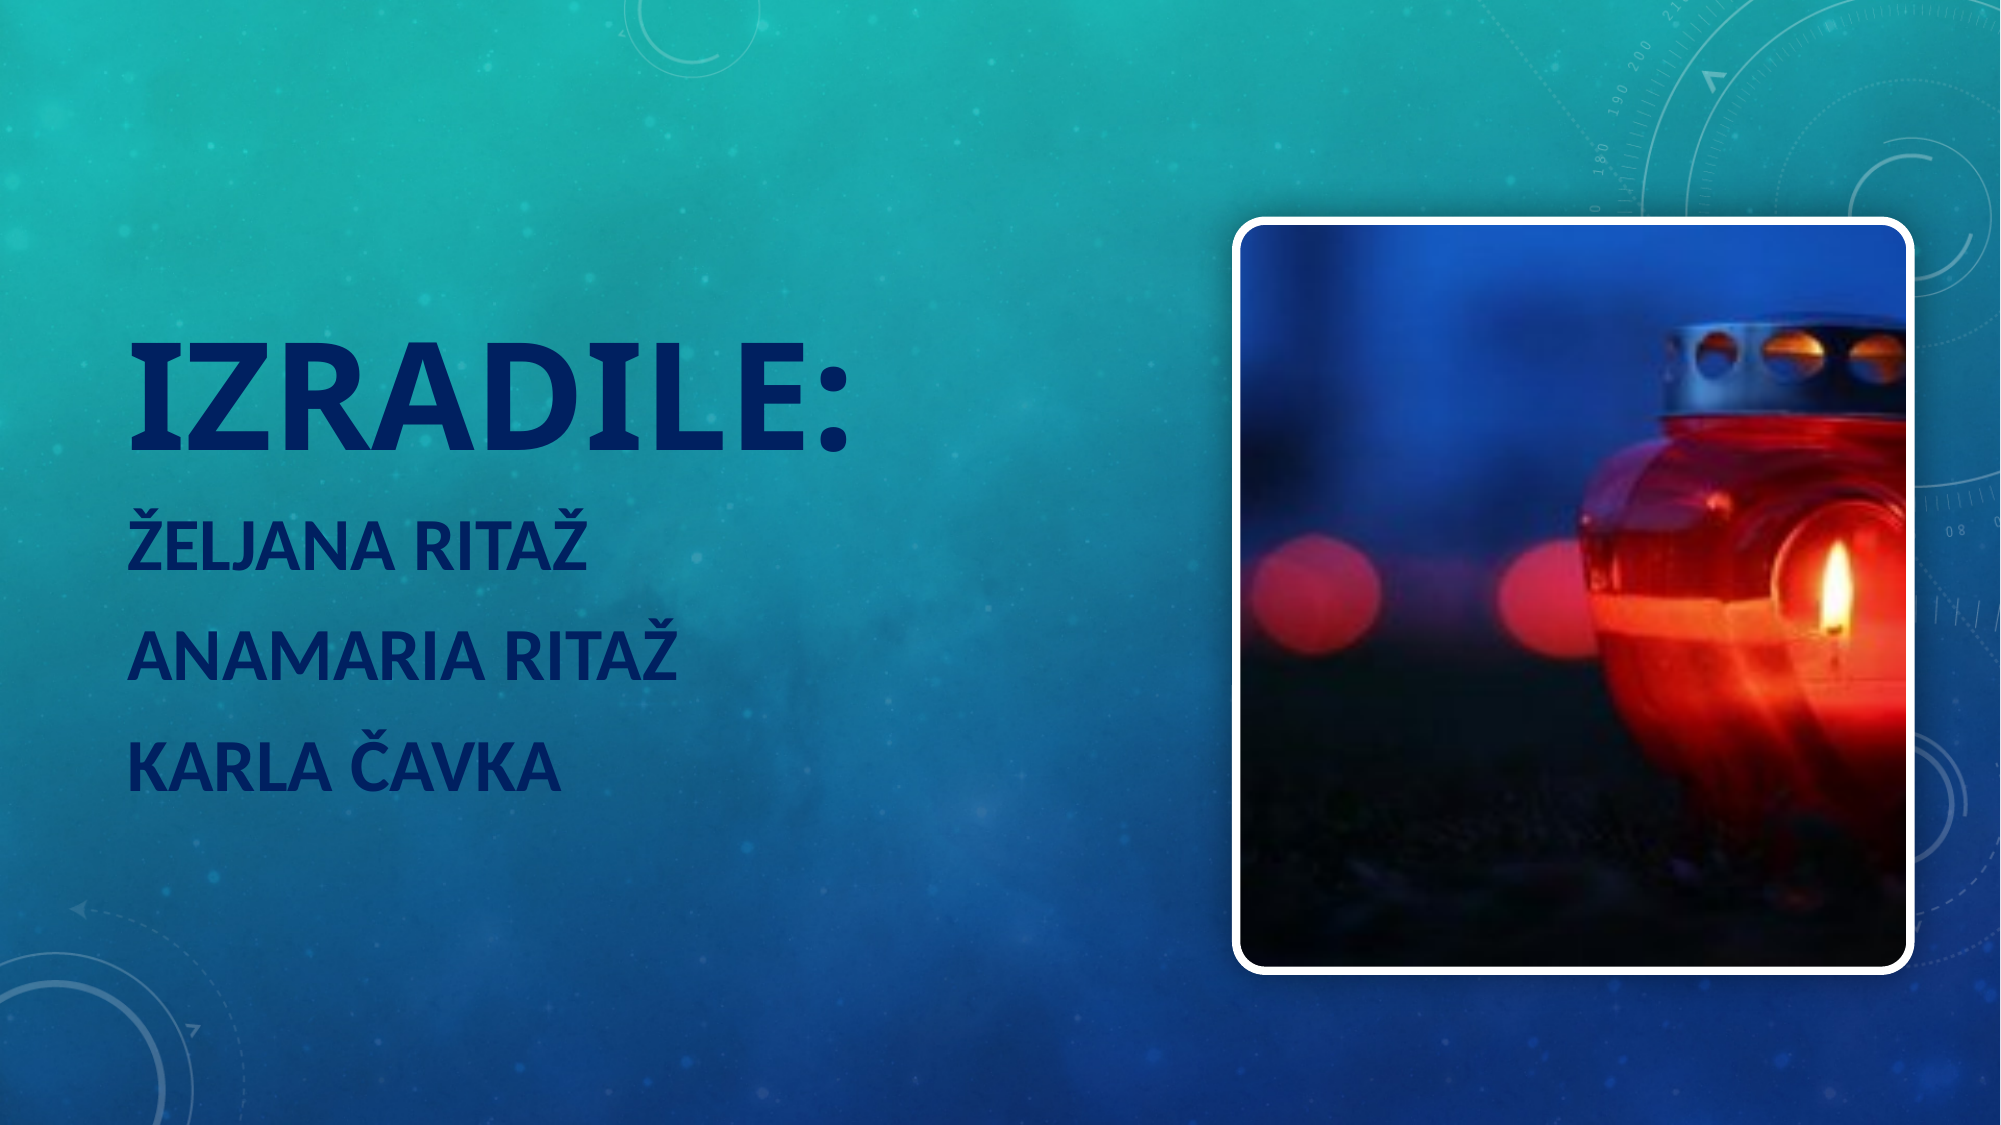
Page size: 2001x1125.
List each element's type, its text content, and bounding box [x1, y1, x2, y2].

title IZRADILE: [112, 262, 1124, 487]
list ŽELJANA RITAŽ ANAMARIA RITAŽ KARLA ČAVKA [112, 487, 1124, 788]
picture [0, 0, 2001, 1125]
